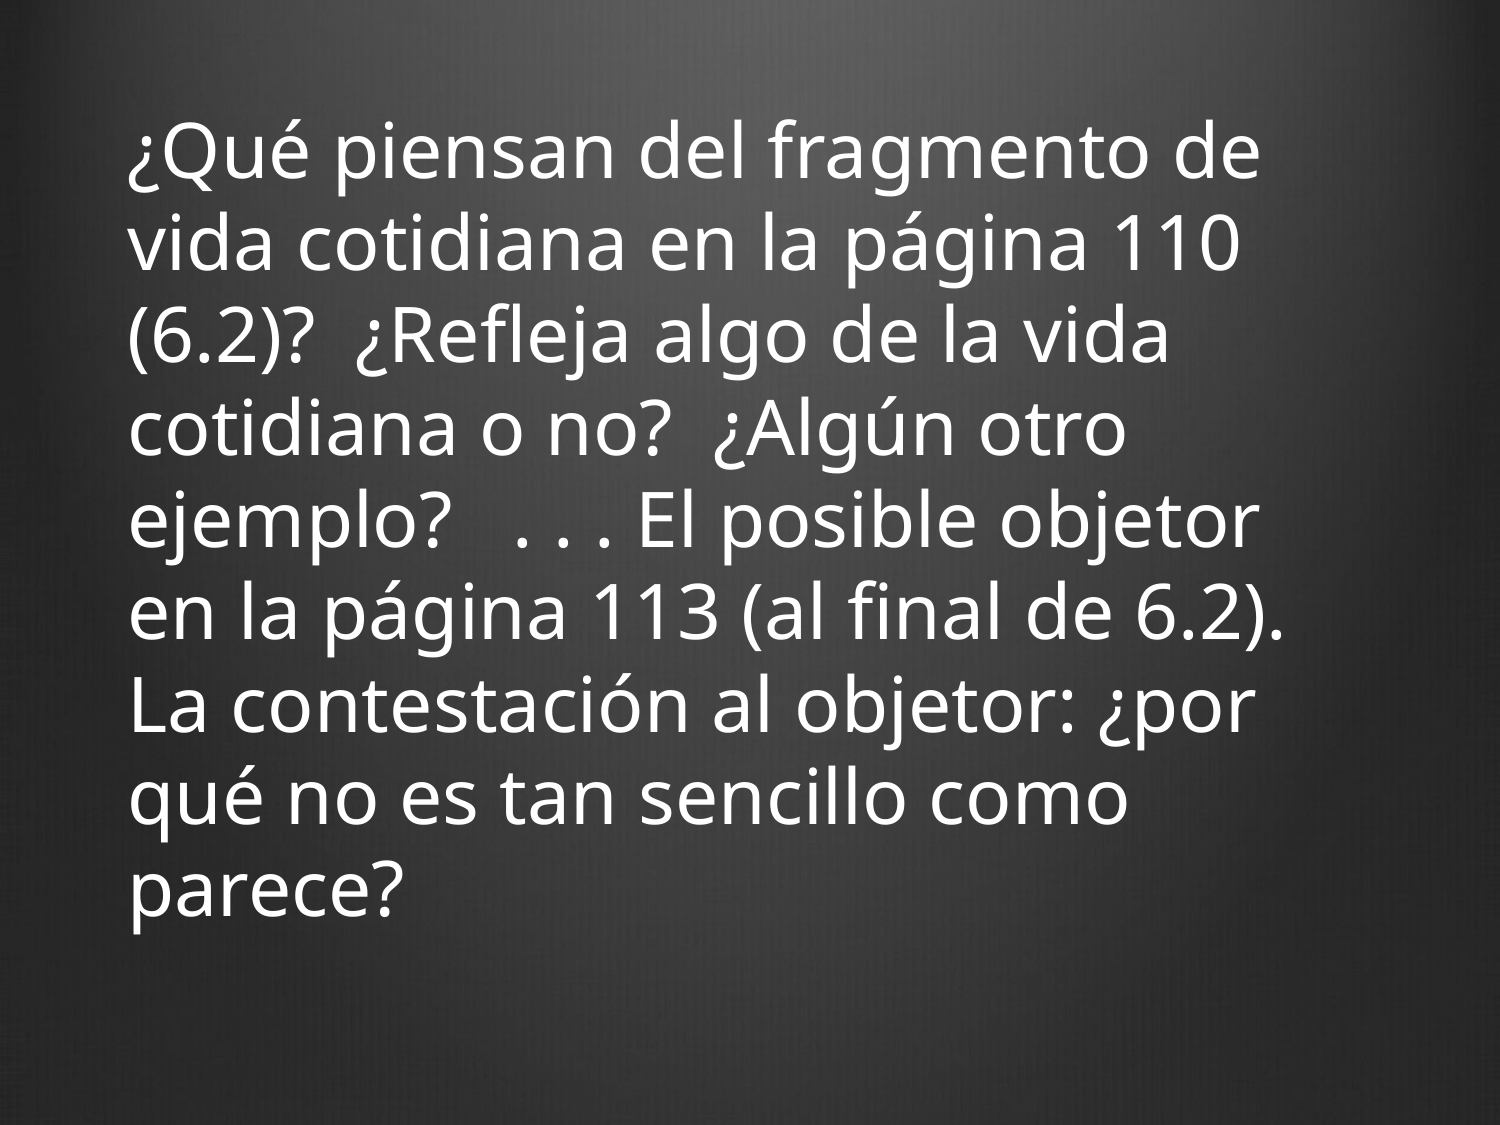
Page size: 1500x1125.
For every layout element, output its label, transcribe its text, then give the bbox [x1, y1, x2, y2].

title ¿Qué piensan del fragmento de vida cotidiana en la página 110 (6.2)? ¿Refleja algo de la vida cotidiana o no? ¿Algún otro ejemplo? . . . El posible objetor en la página 113 (al final de 6.2). La contestación al objetor: ¿por qué no es tan sencillo como parece? [112, 92, 1388, 942]
